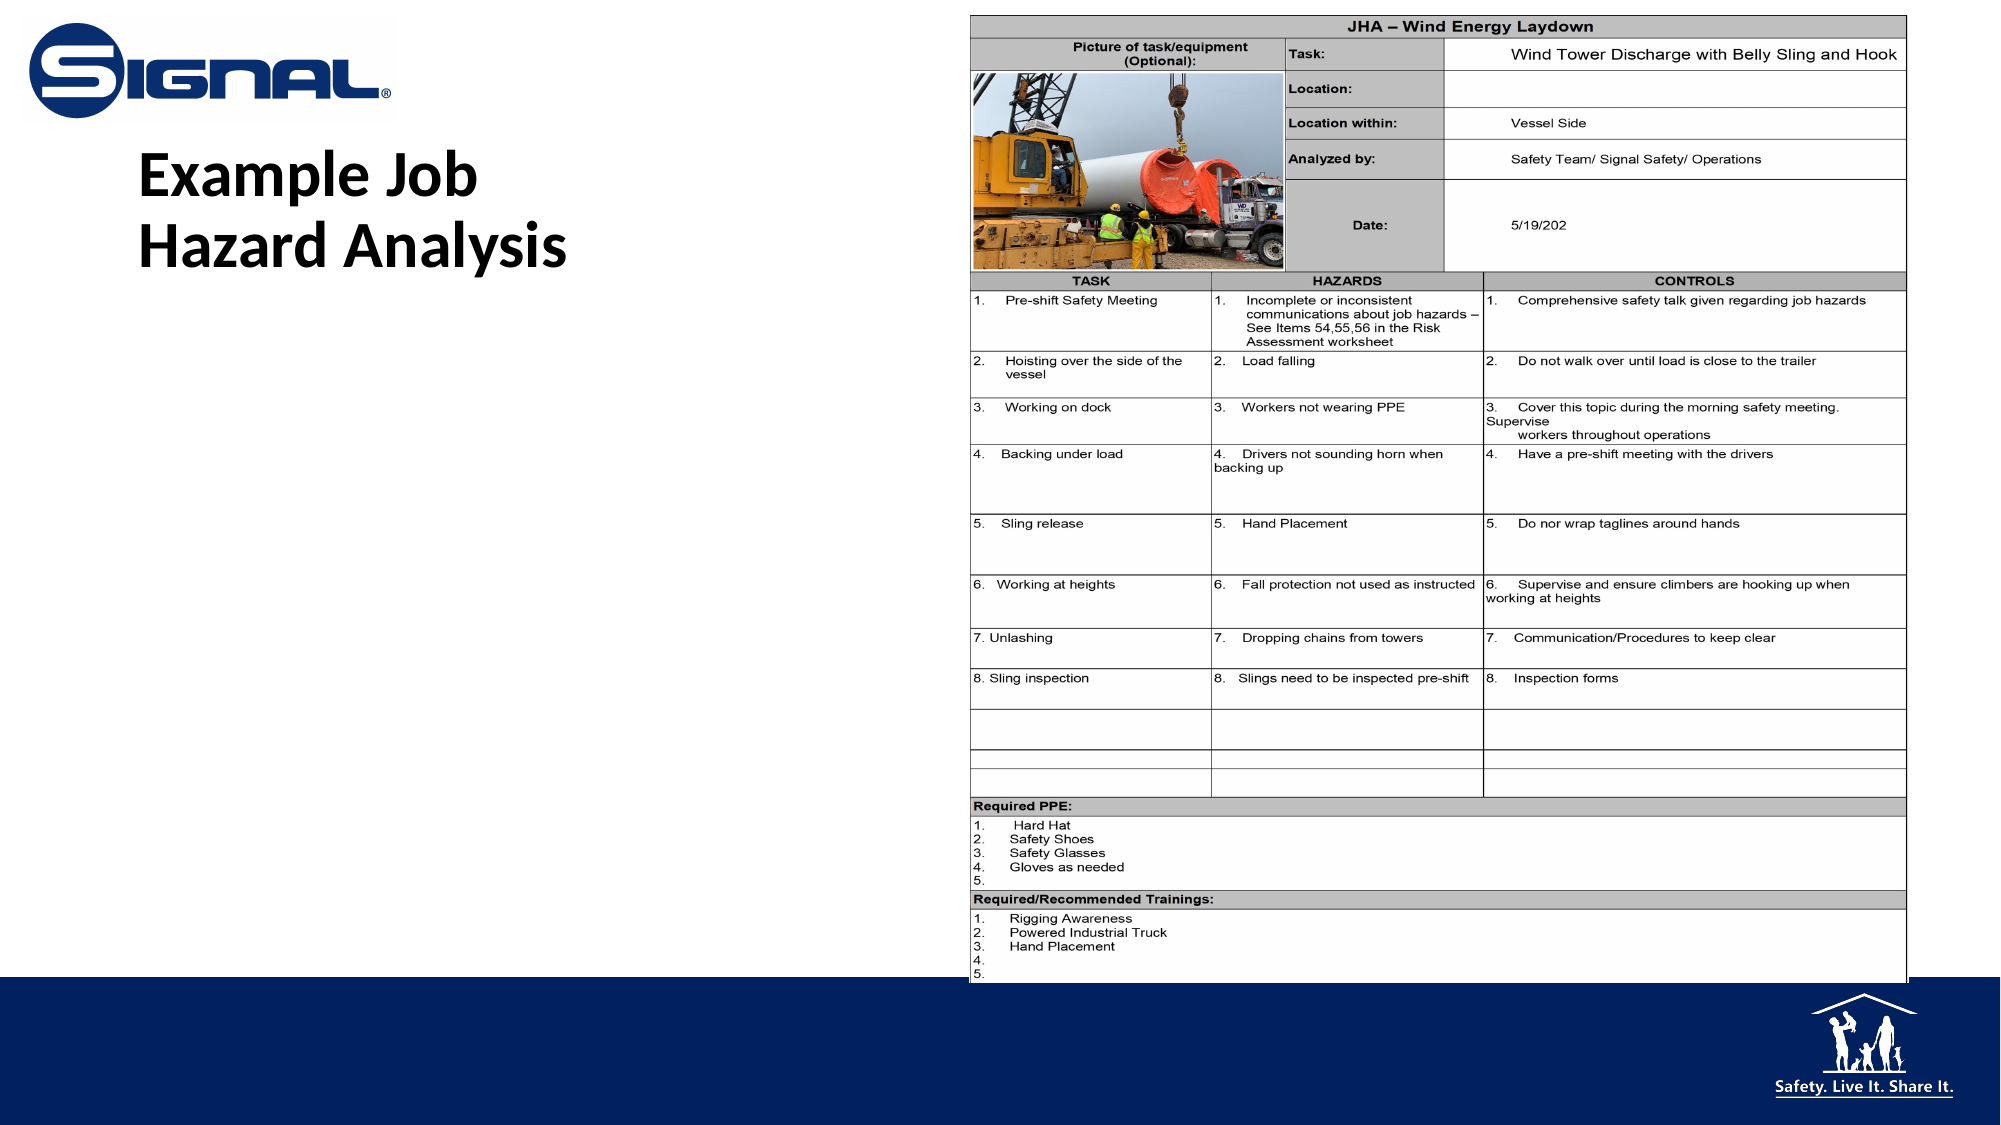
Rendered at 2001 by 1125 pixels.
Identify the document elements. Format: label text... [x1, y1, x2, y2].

picture [969, 14, 1910, 984]
title Example Job Hazard Analysis [123, 131, 969, 290]
picture [22, 16, 397, 124]
picture [1770, 989, 1955, 1103]
